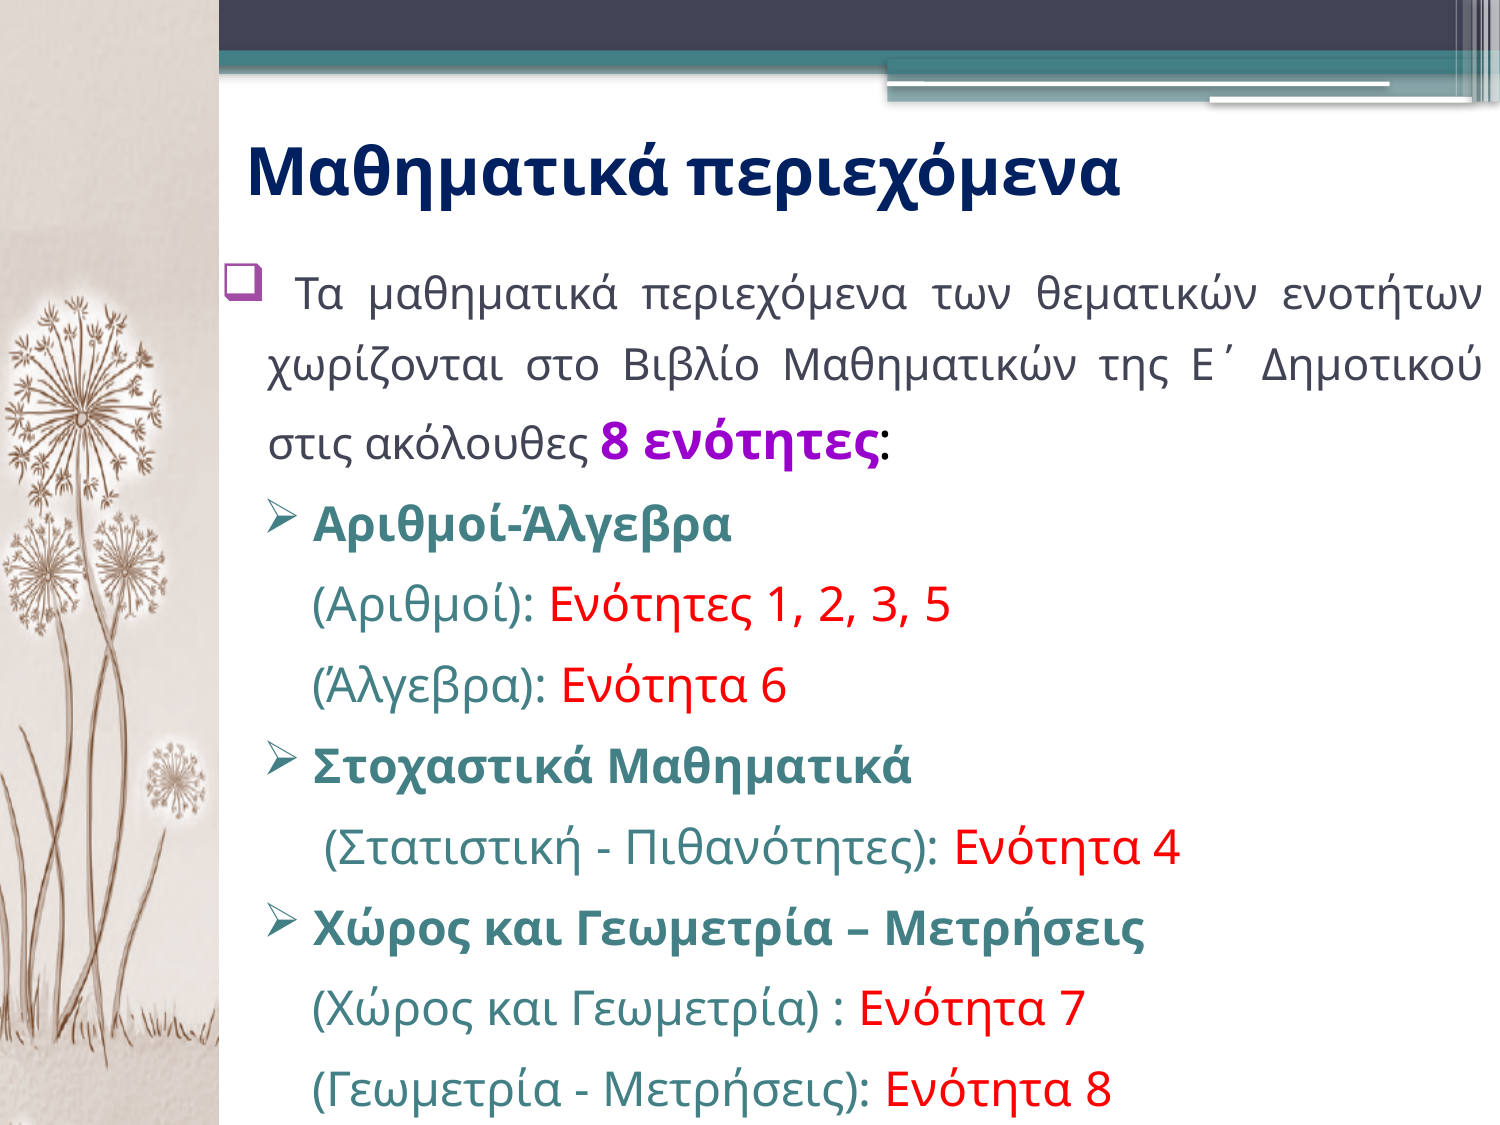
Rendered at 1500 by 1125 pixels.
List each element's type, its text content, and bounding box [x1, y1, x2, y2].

title Μαθηματικά περιεχόμενα [230, 90, 1427, 231]
list Τα μαθηματικά περιεχόμενα των θεματικών ενοτήτων χωρίζονται στο Βιβλίο Μαθηματικών της Ε΄ Δημοτικού στις ακόλουθες 8 ενότητες: Αριθμοί-Άλγεβρα (Αριθμοί): Ενότητες 1, 2, 3, 5 (Άλγεβρα): Ενότητα 6 Στοχαστικά Μαθηματικά (Στατιστική - Πιθανότητες): Ενότητα 4 Χώρος και Γεωμετρία – Μετρήσεις (Χώρος και Γεωμετρία) : Ενότητα 7 (Γεωμετρία - Μετρήσεις): Ενότητα 8 [224, 231, 1500, 1125]
picture [0, 0, 219, 1125]
